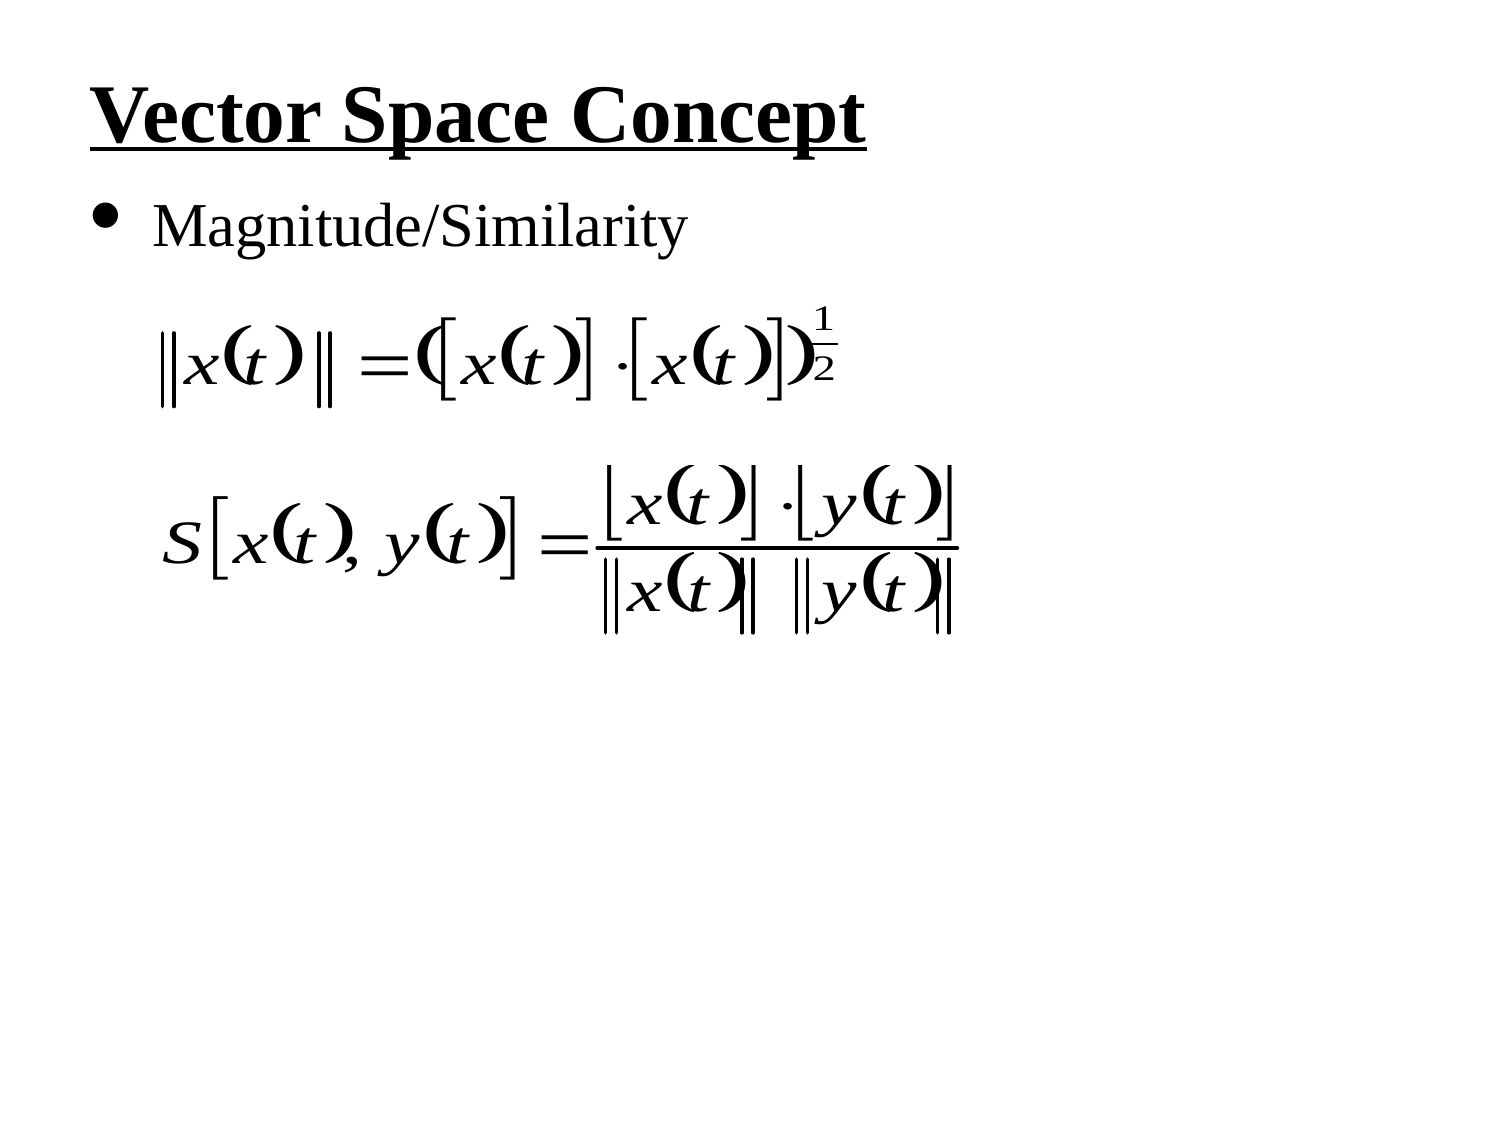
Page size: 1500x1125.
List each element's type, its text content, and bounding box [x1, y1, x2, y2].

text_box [148, 465, 975, 646]
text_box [147, 292, 854, 422]
text_box Vector Space Concept Magnitude/Similarity [0, 1, 1500, 266]
